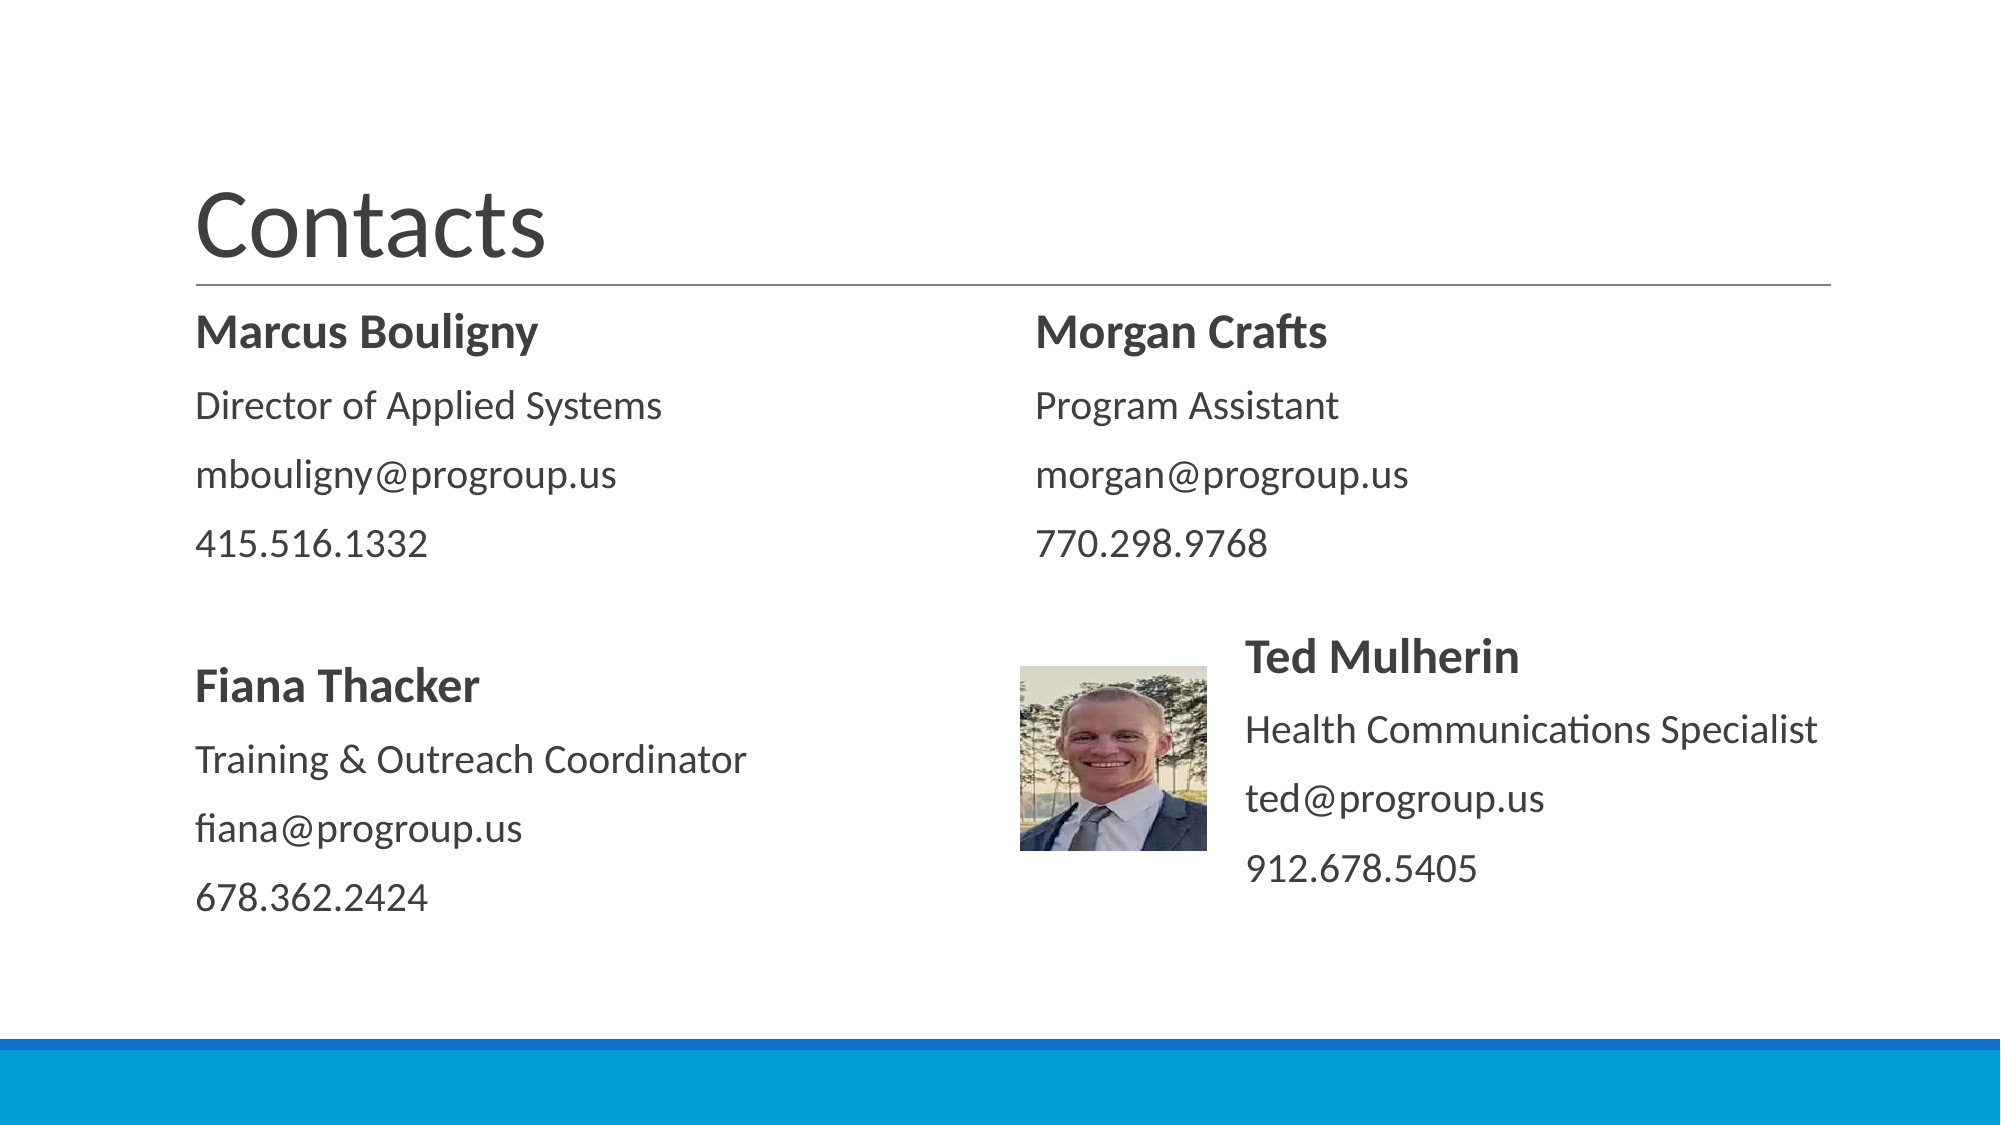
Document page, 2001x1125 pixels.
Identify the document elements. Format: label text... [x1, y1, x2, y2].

text_box Marcus Bouligny Director of Applied Systems mbouligny@progroup.us 415.516.1332 Fiana Thacker Training & Outreach Coordinator fiana@progroup.us 678.362.2424 [179, 302, 990, 963]
picture [1019, 665, 1207, 852]
text_box Morgan Crafts Program Assistant morgan@progroup.us 770.298.9768 Ted Mulherin Health Communications Specialist ted@progroup.us 912.678.5405 [1019, 302, 1830, 1010]
title Contacts [180, 47, 1830, 285]
